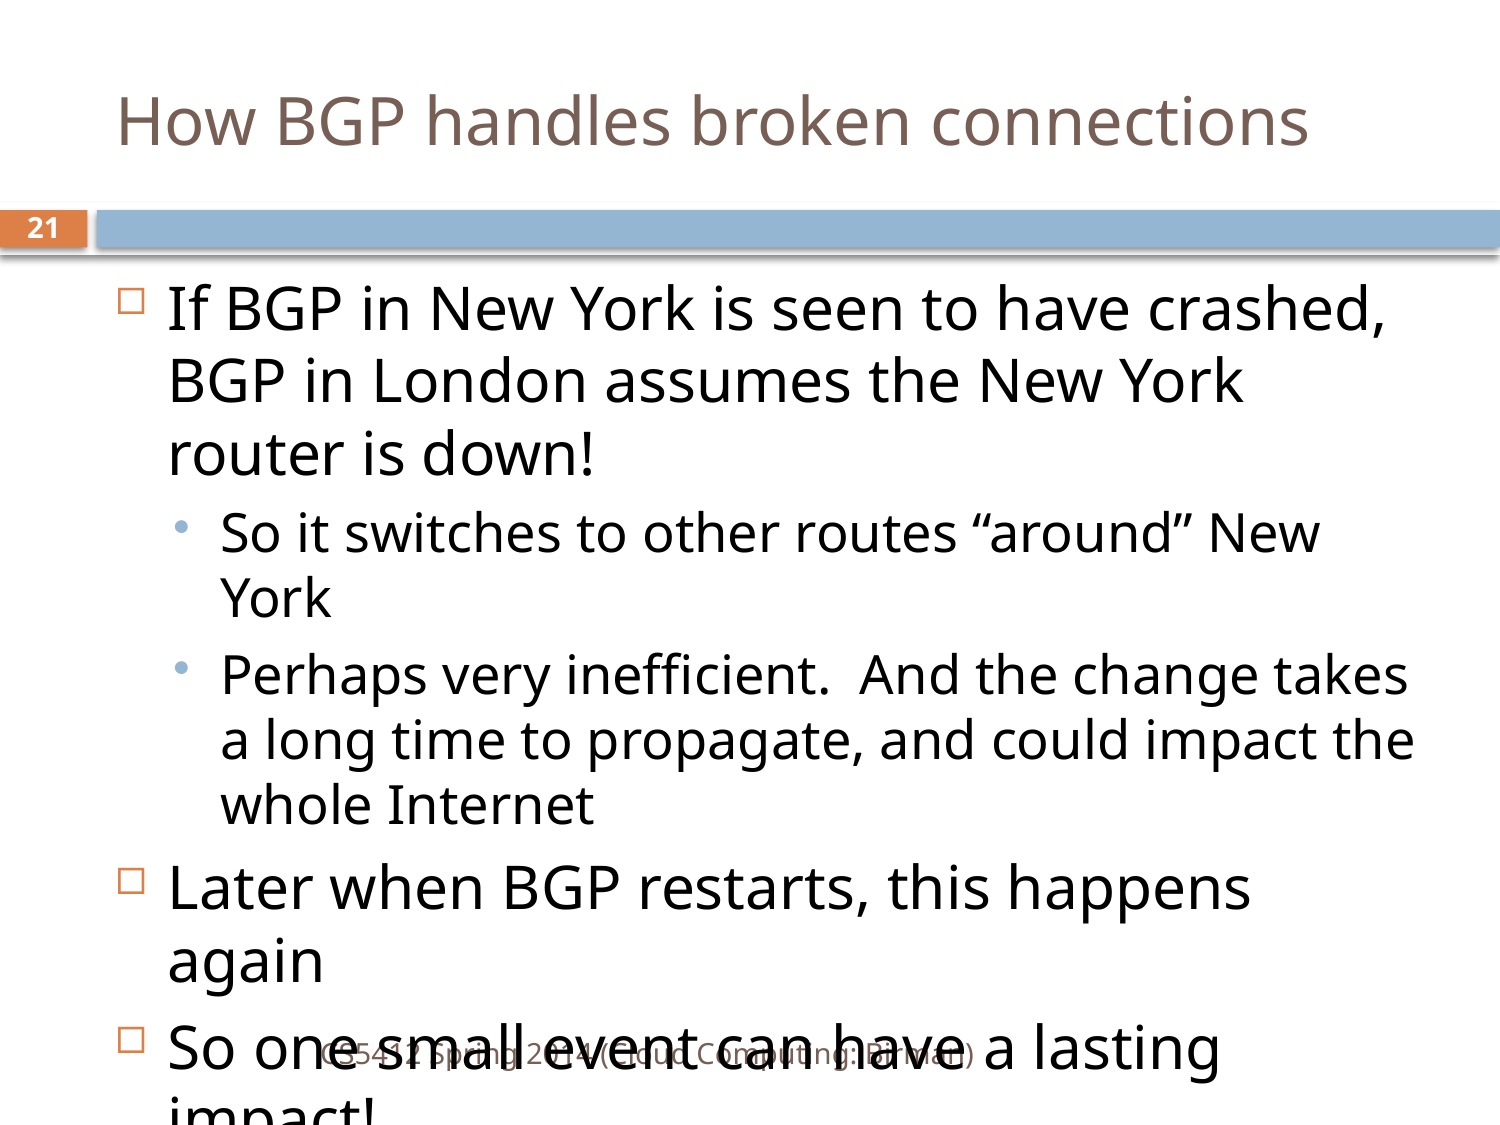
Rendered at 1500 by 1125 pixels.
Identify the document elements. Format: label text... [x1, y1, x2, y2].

list If BGP in New York is seen to have crashed, BGP in London assumes the New York router is down! So it switches to other routes “around” New York Perhaps very inefficient. And the change takes a long time to propagate, and could impact the whole Internet Later when BGP restarts, this happens again So one small event can have a lasting impact! How lasting? Cisco estimated a 3 to 5 minute disruption when we asked them! [100, 262, 1438, 1000]
title How BGP handles broken connections [100, 37, 1438, 200]
footer CS5412 Spring 2014 (Cloud Computing: Birman) [99, 1024, 990, 1085]
slide_number 21 [0, 208, 88, 249]
